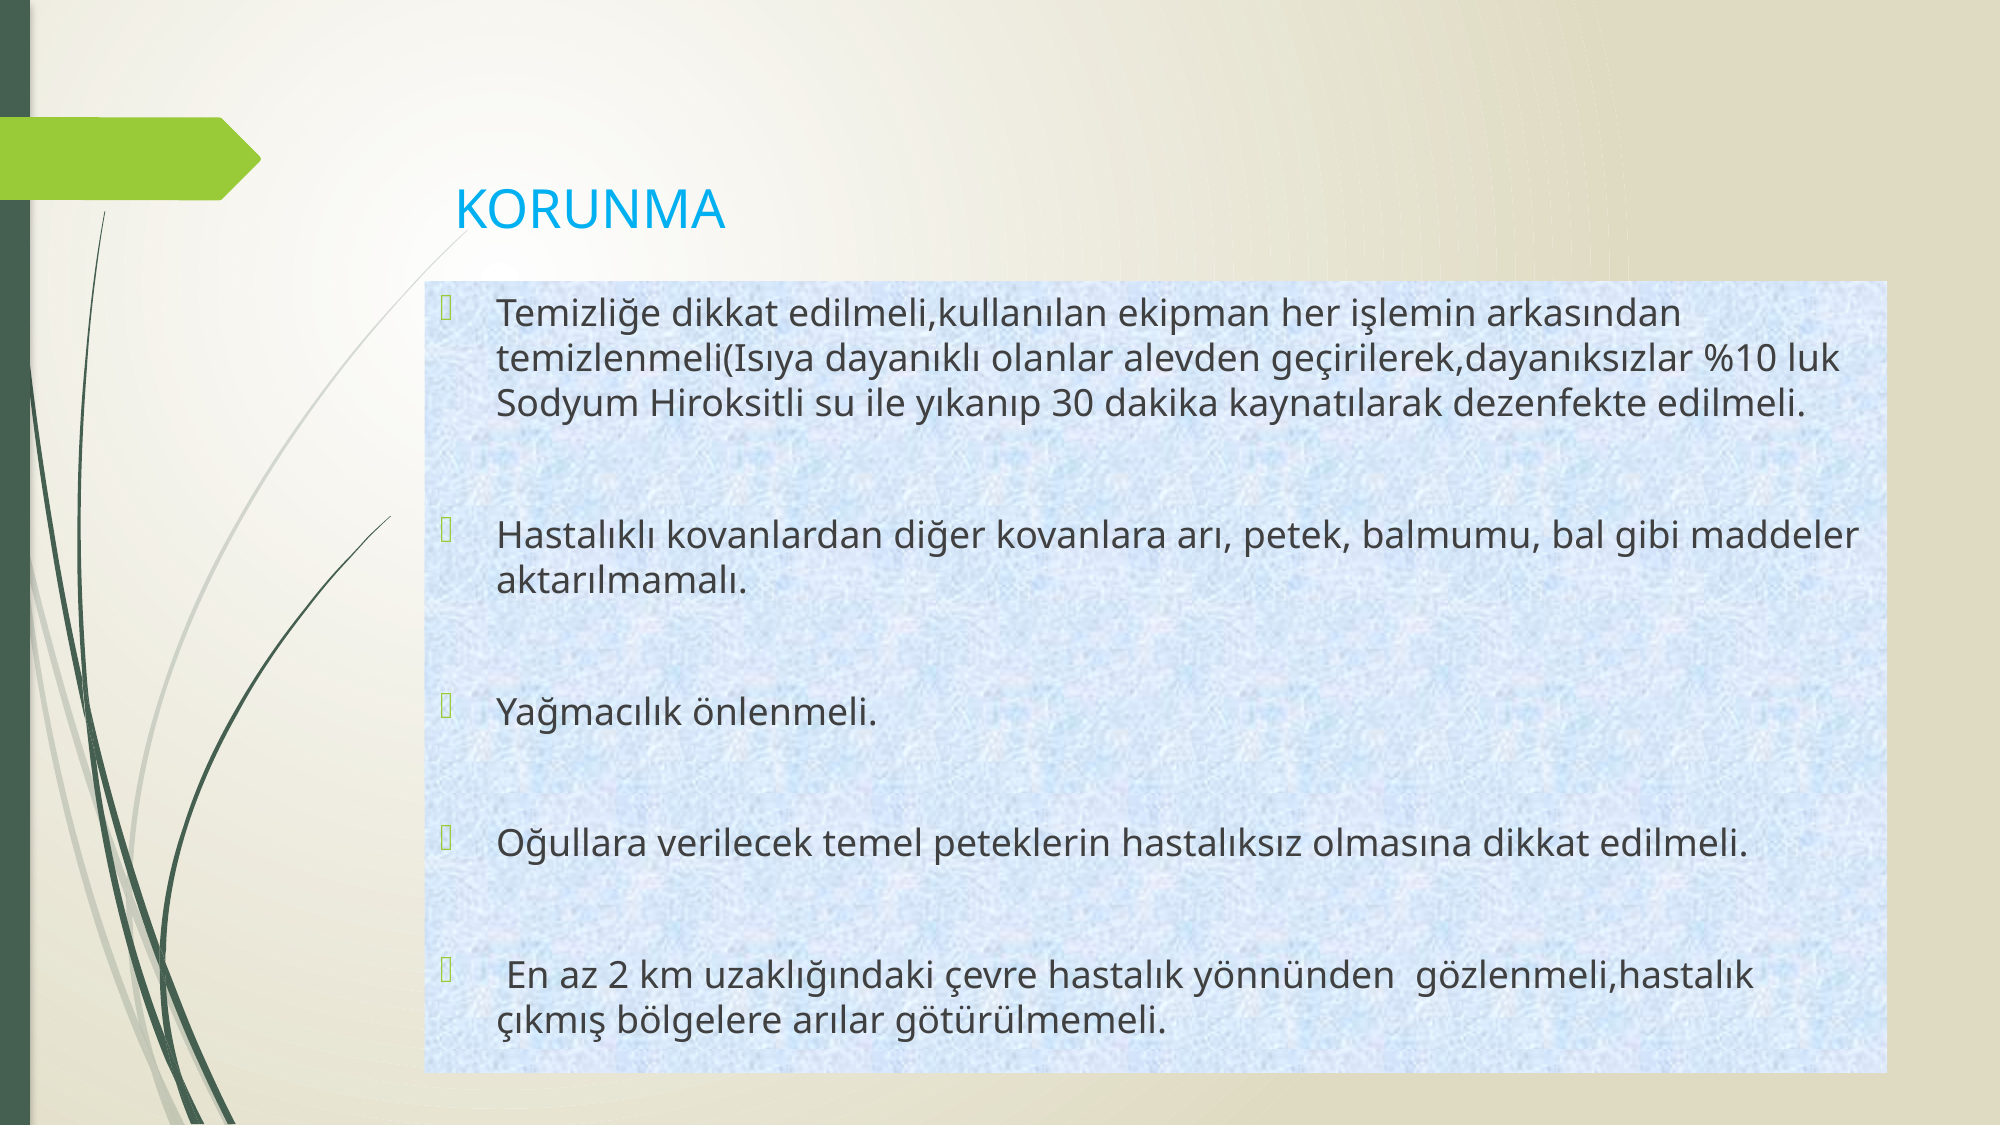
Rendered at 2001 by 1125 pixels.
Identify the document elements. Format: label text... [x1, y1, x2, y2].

list Temizliğe dikkat edilmeli,kullanılan ekipman her işlemin arkasından temizlenmeli(Isıya dayanıklı olanlar alevden geçirilerek,dayanıksızlar %10 luk Sodyum Hiroksitli su ile yıkanıp 30 dakika kaynatılarak dezenfekte edilmeli. Hastalıklı kovanlardan diğer kovanlara arı, petek, balmumu, bal gibi maddeler aktarılmamalı. Yağmacılık önlenmeli. Oğullara verilecek temel peteklerin hastalıksız olmasına dikkat edilmeli. En az 2 km uzaklığındaki çevre hastalık yönnünden gözlenmeli,hastalık çıkmış bölgelere arılar götürülmemeli. [424, 281, 1888, 1073]
title KORUNMA [425, 102, 1888, 281]
